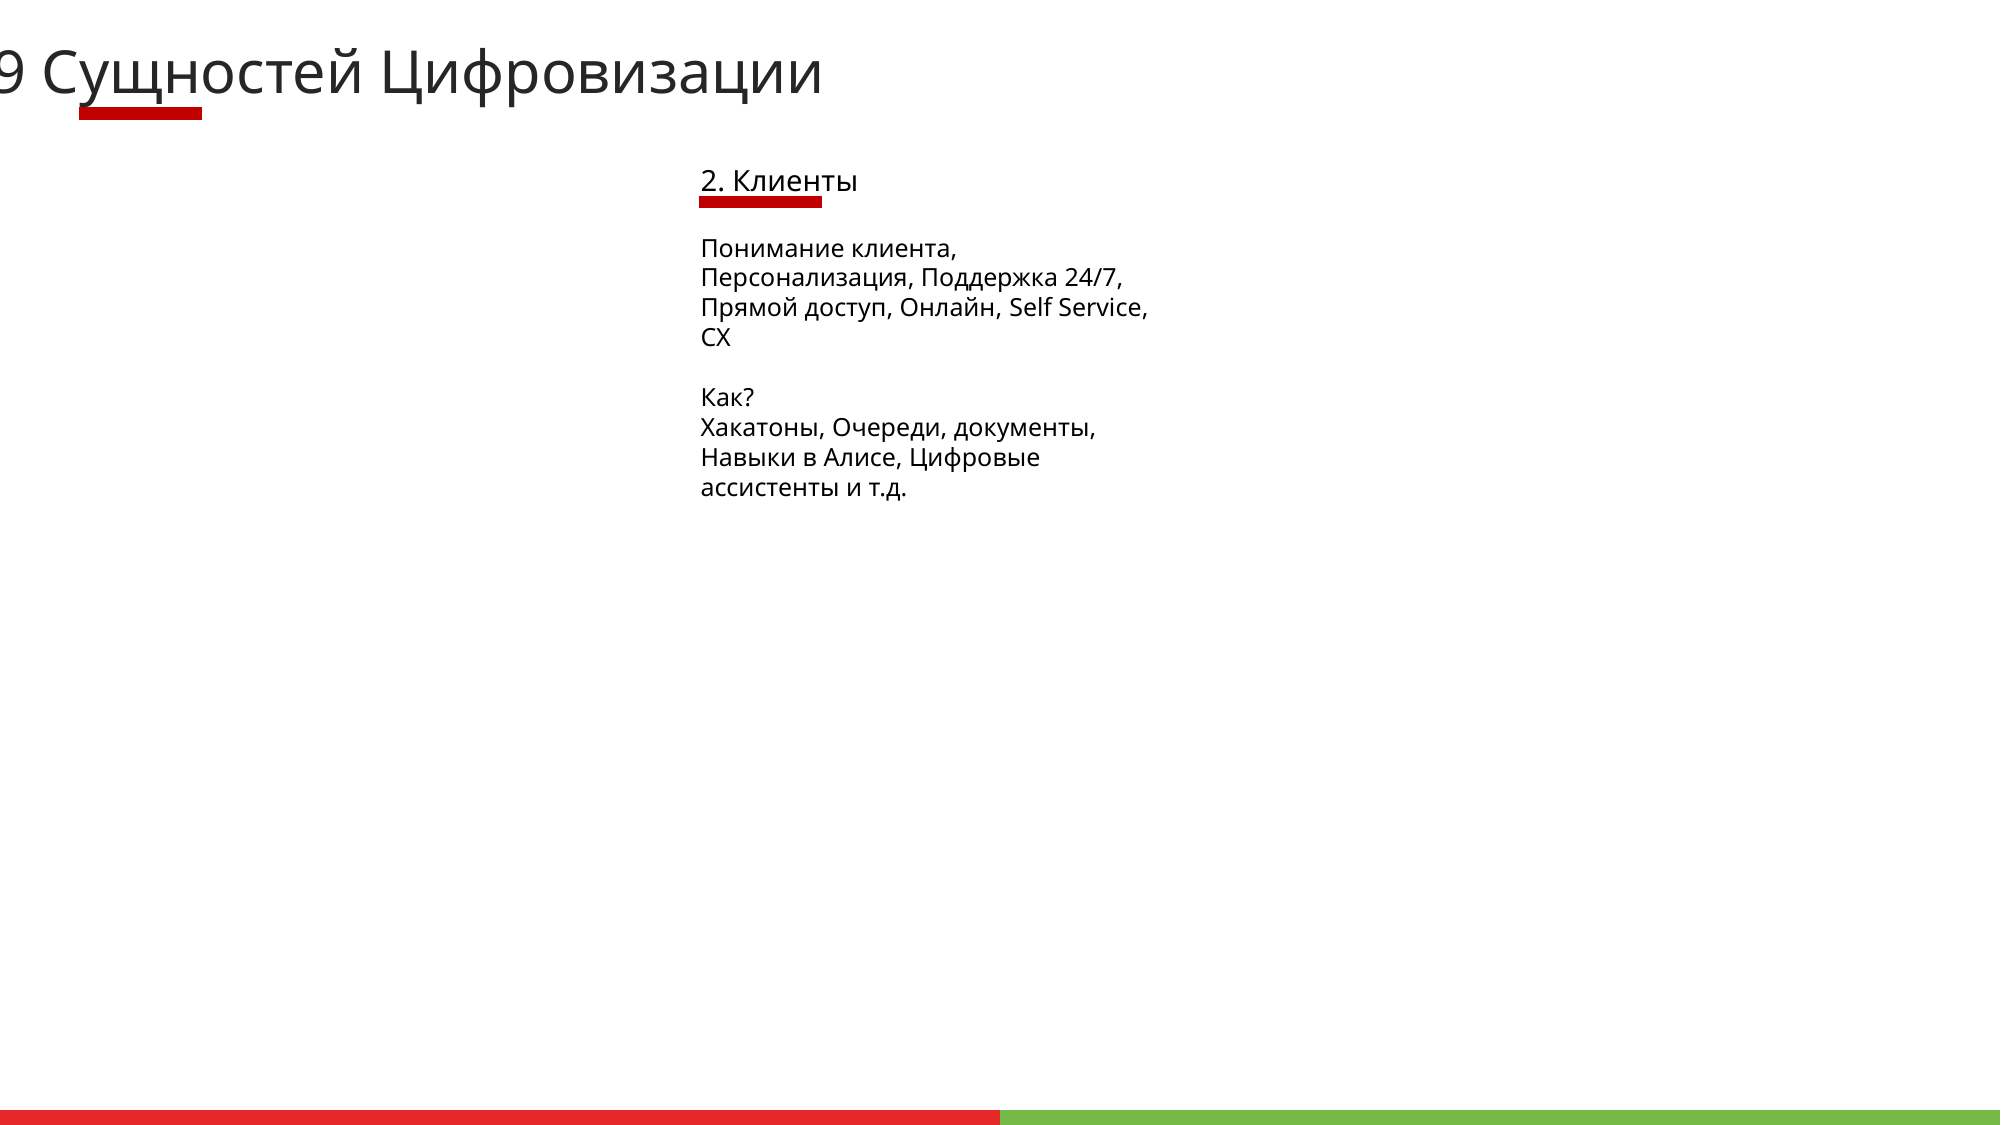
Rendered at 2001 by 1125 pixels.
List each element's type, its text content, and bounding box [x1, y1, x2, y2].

text_box 2. Клиенты Понимание клиента, Персонализация, Поддержка 24/7, Прямой доступ, Онлайн, Self Service, СХ Как? Хакатоны, Очереди, документы, Навыки в Алисе, Цифровые ассистенты и т.д. [685, 154, 1169, 509]
picture [0, 1110, 2000, 1125]
text_box 9 Сущностей Цифровизации [0, 26, 840, 113]
